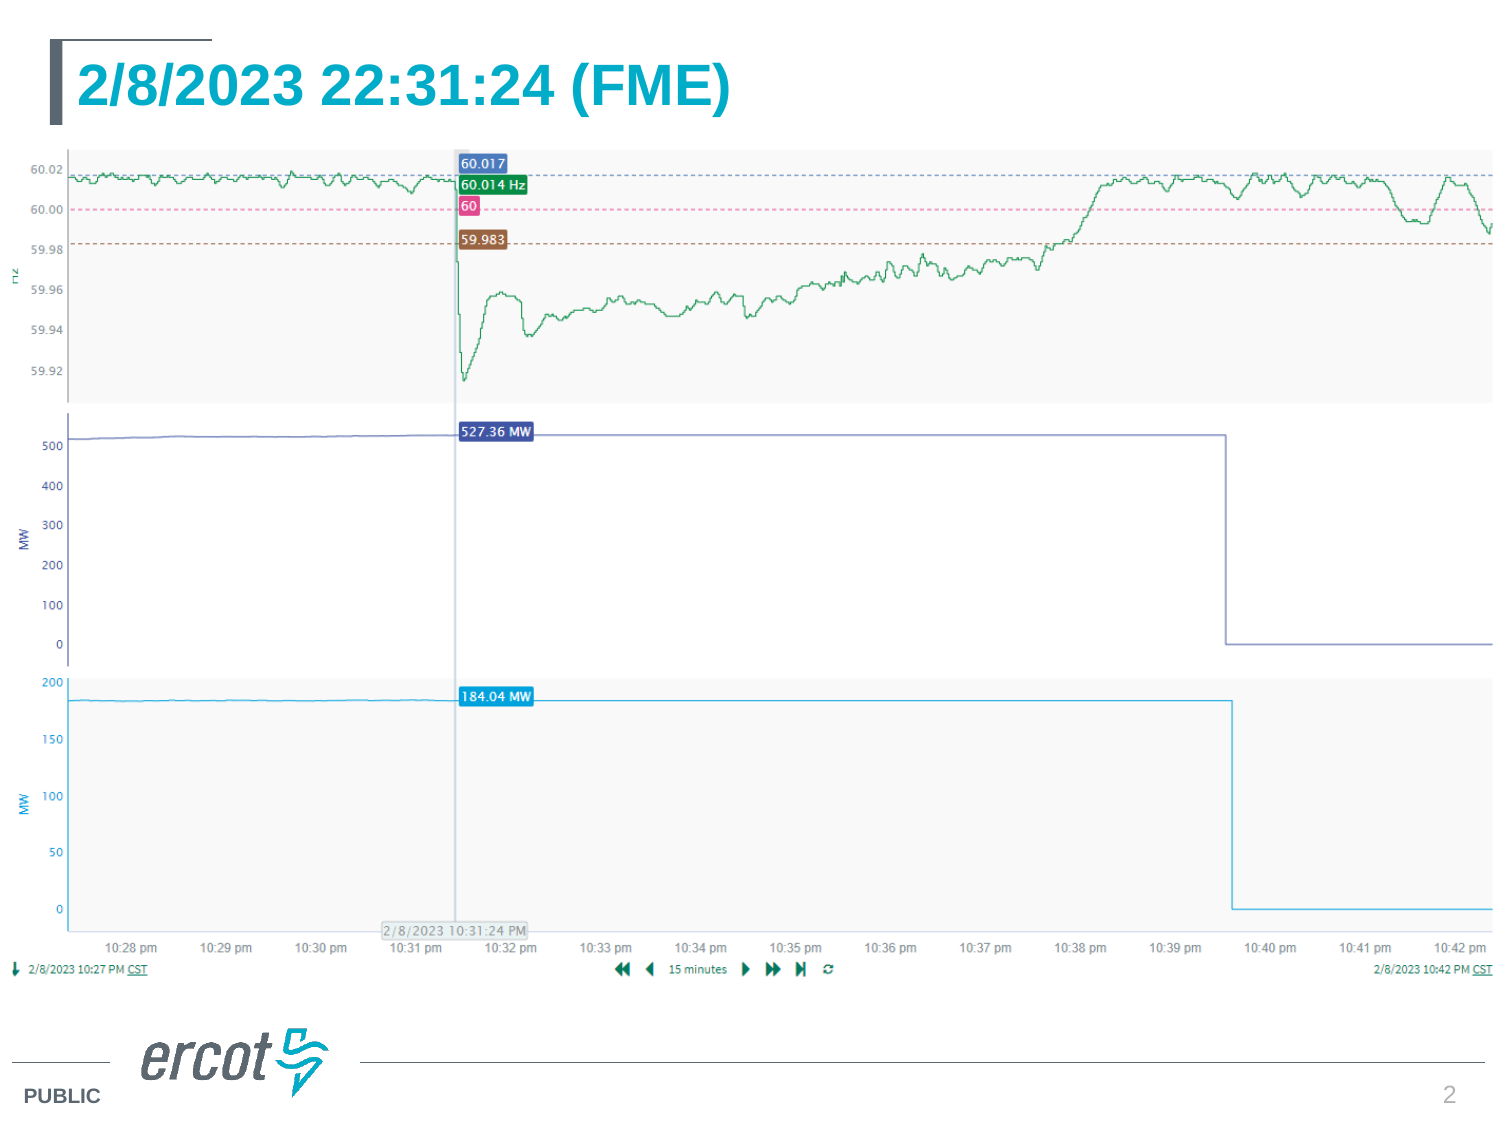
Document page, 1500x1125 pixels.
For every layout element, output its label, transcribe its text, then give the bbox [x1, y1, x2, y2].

picture [137, 1024, 332, 1100]
picture [12, 141, 1500, 984]
slide_number 2 [1412, 1076, 1488, 1112]
title 2/8/2023 22:31:24 (FME) [62, 39, 1450, 125]
